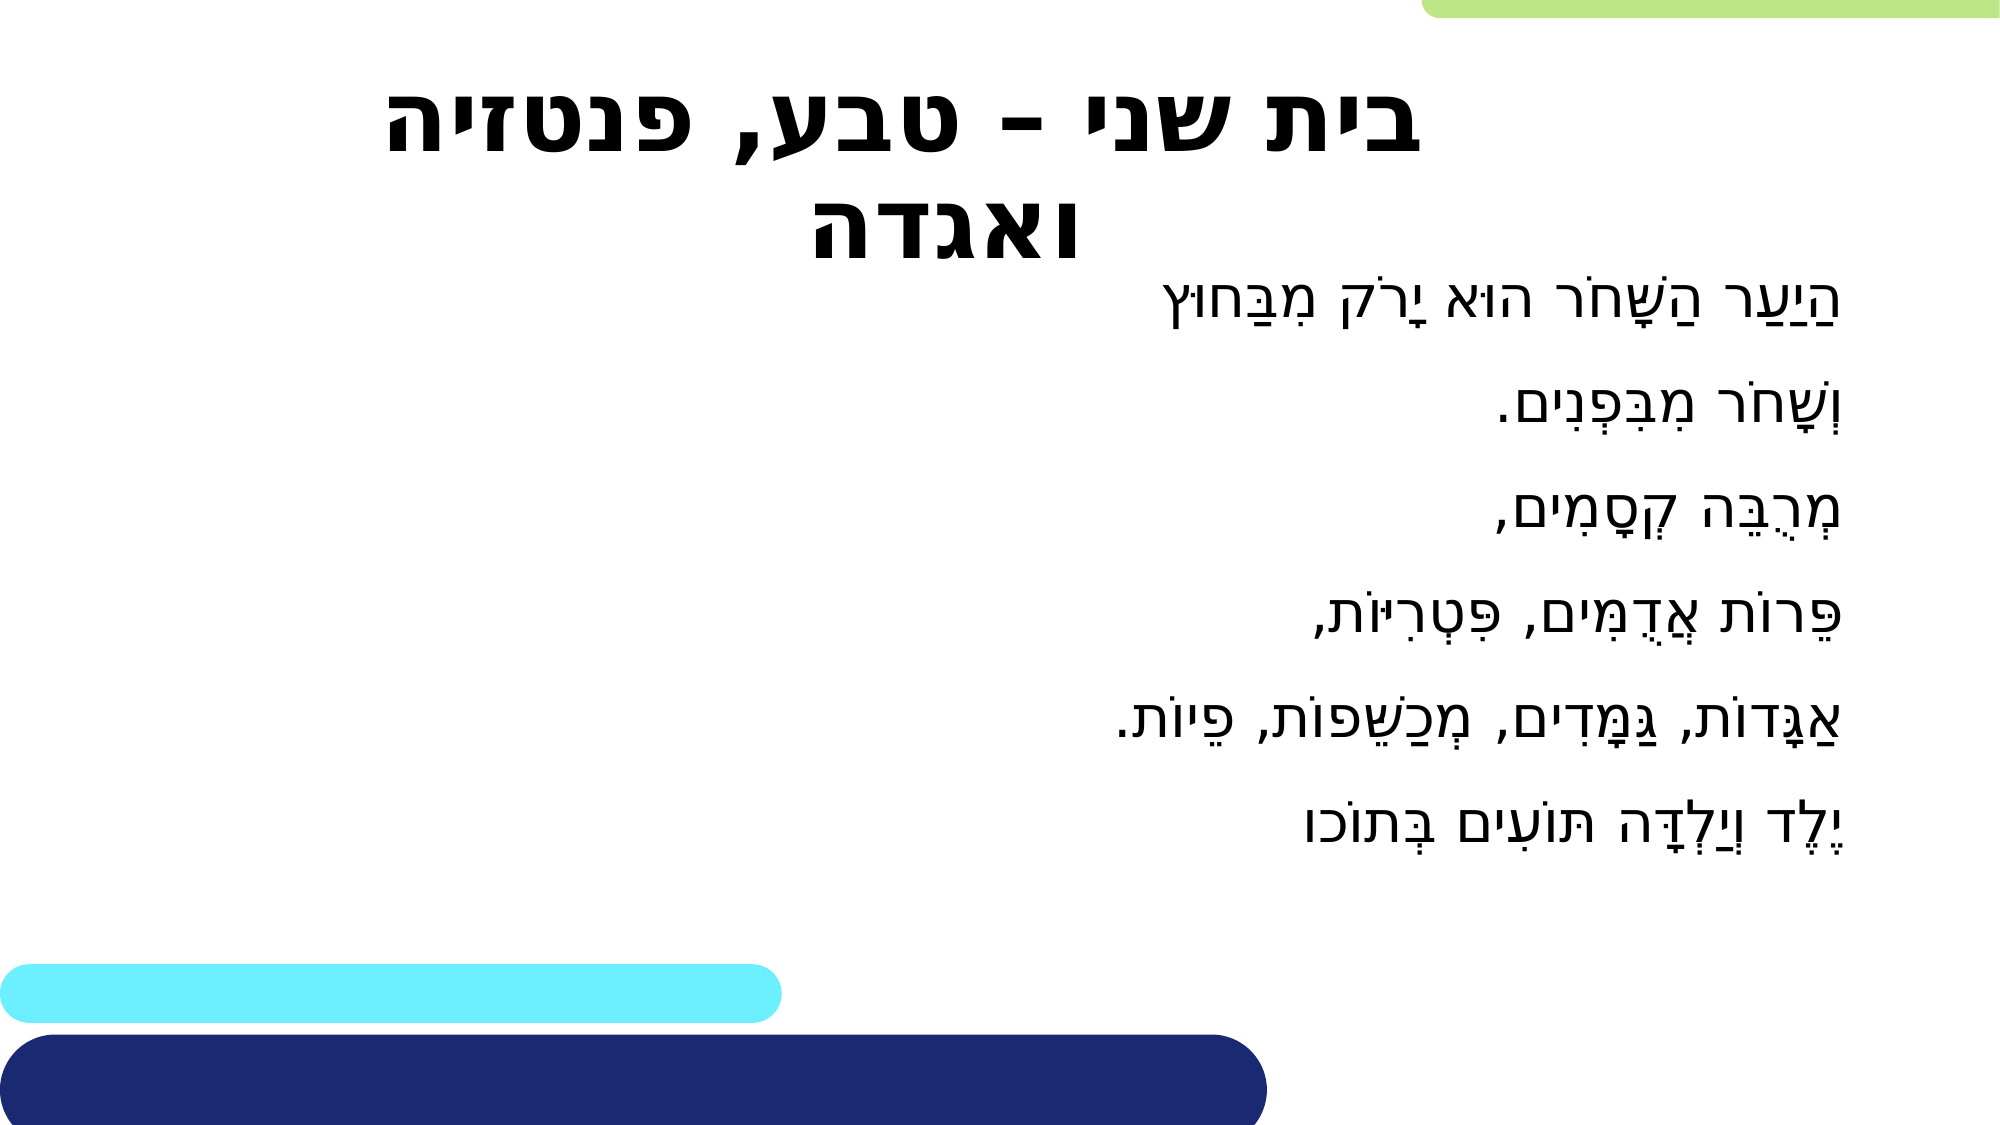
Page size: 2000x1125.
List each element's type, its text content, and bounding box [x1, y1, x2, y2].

text_box בית שני – טבע, פנטזיה ואגדה [232, 57, 1590, 217]
text_box הַיַעַר הַשָּׁחֹר הוּא יָרֹק מִבַּחוּץ וְשָׁחֹר מִבִּפְנִים. מְרֻבֵּה קְסָמִים, פֵּרוֹת אֲדֻמִּים, פִּטְרִיּוֹת, אַגָּדוֹת, גַּמָּדִים, מְכַשֵּׁפוֹת, פֵיוֹת. יֶלֶד וְיַלְדָּה תּוֹעִים בְּתוֹכו [859, 217, 1860, 858]
